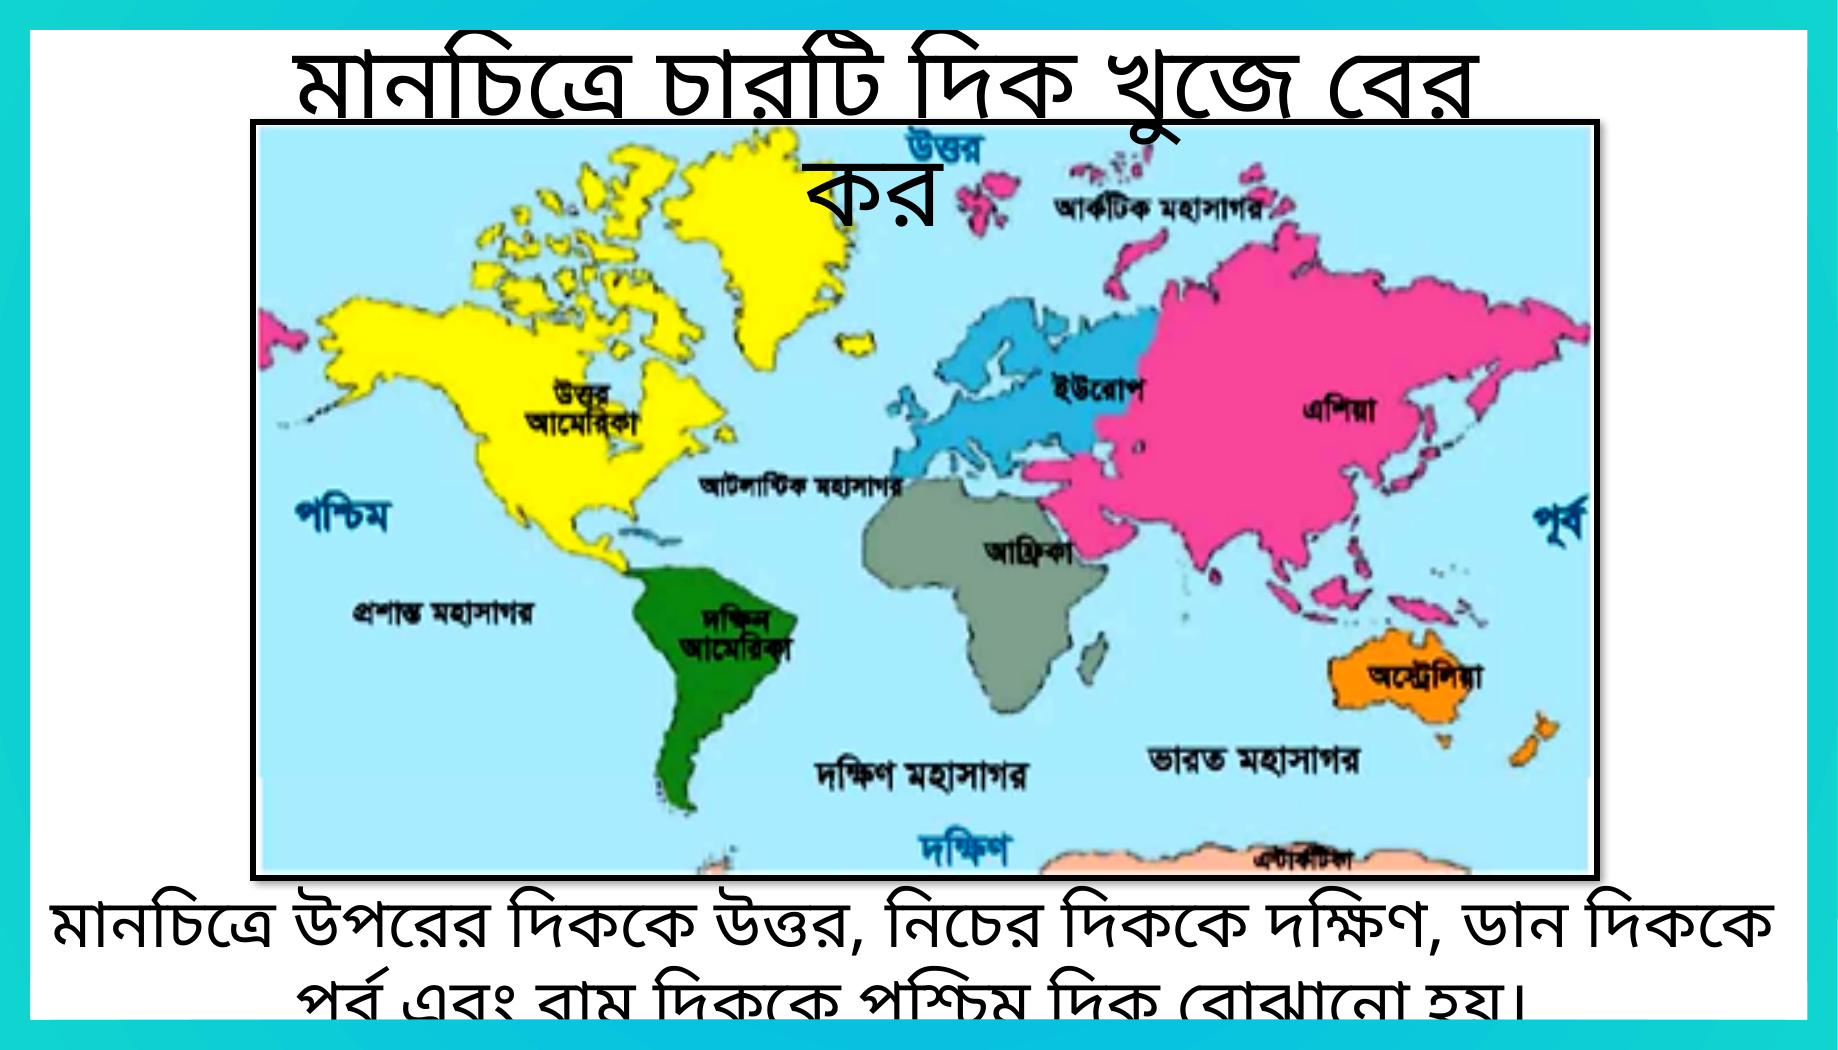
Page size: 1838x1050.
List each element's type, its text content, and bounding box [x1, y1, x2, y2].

text_box মানচিত্রে চারটি দিক খুজে বের কর [268, 32, 1504, 123]
text_box [0, 0, 1838, 1050]
text_box মানচিত্রে উপরের দিককে উত্তর, নিচের দিককে দক্ষিণ, ডান দিককে পূর্ব এবং বাম দিককে পশ্চিম দিক বোঝানো হয়। [32, 873, 1794, 1018]
picture [255, 124, 1594, 876]
